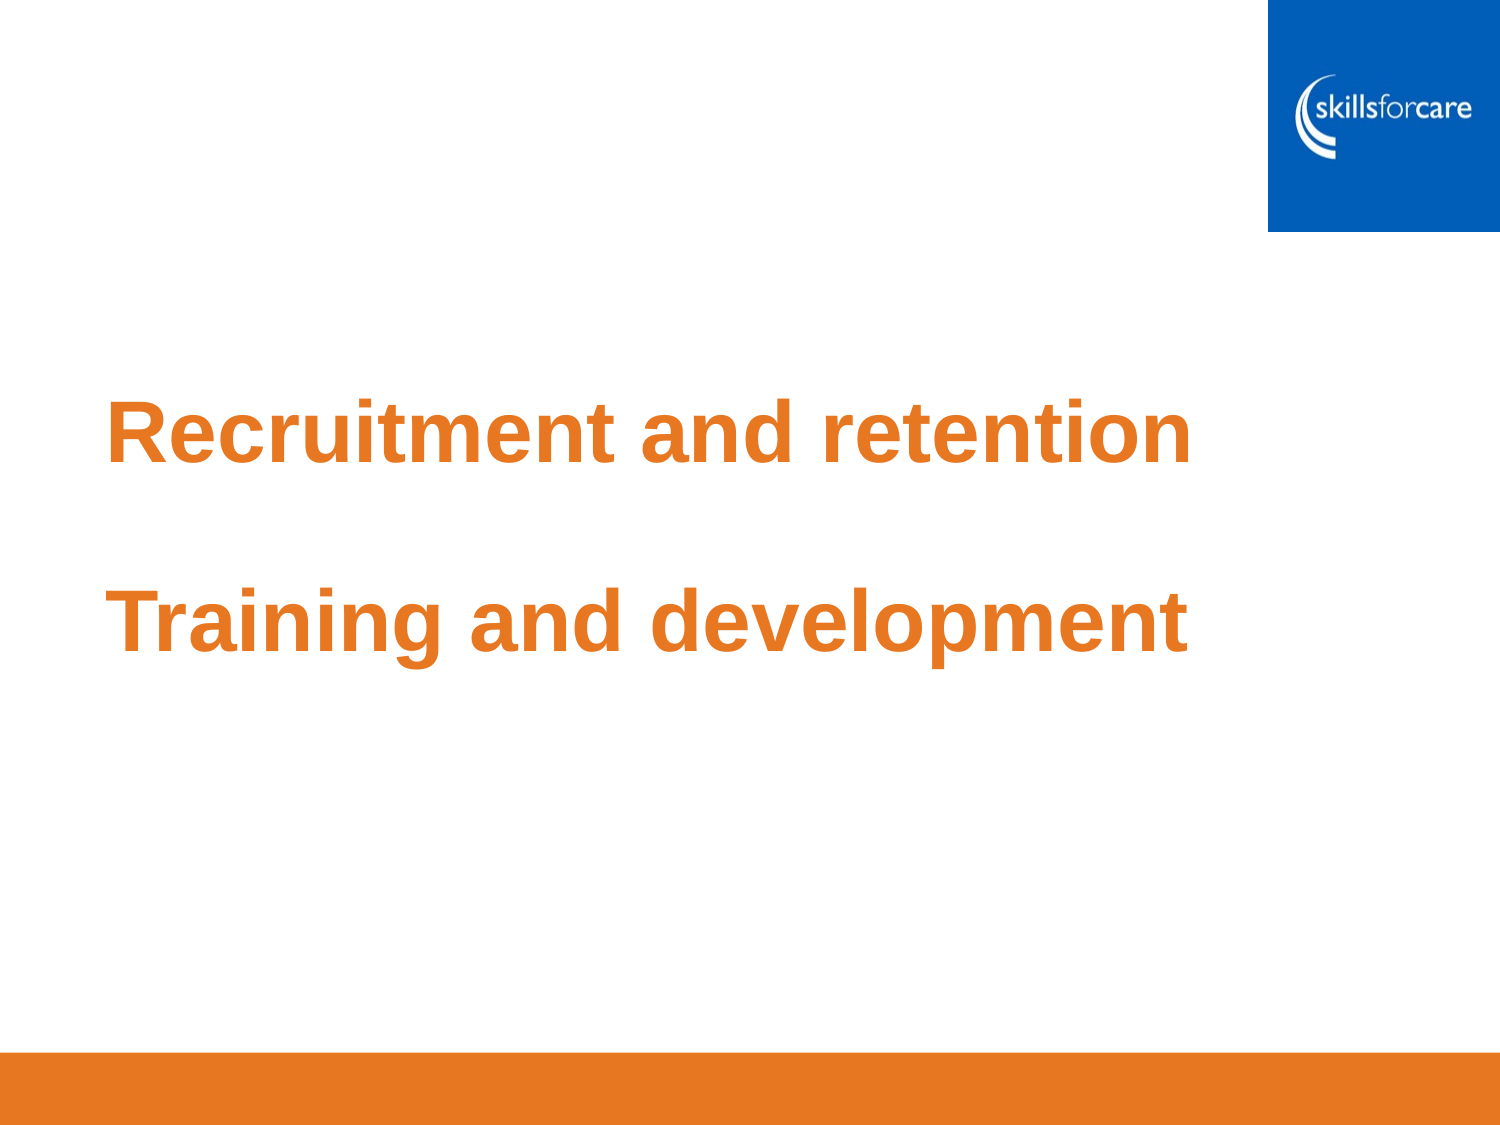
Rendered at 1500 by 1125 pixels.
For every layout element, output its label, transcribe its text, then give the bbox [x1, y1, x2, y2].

title Recruitment and retention Training and development [90, 378, 1469, 606]
picture [1268, 0, 1500, 232]
